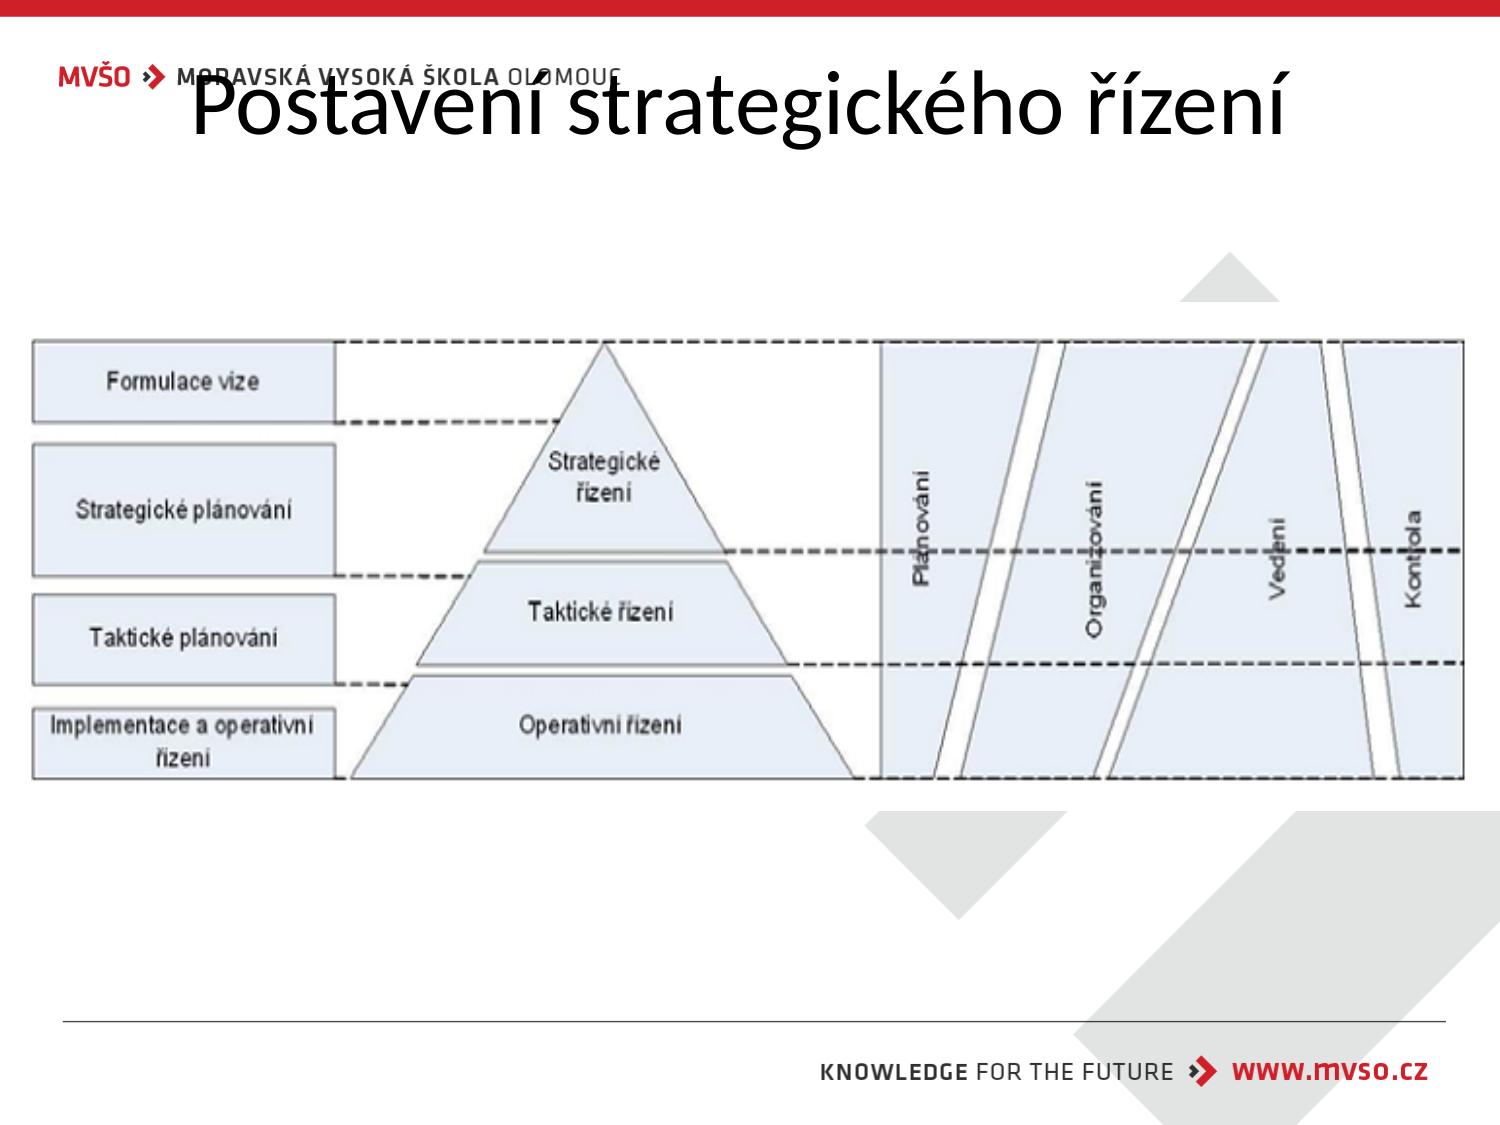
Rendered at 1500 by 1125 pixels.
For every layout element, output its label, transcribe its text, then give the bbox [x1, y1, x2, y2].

title Postavení strategického řízení [75, 0, 1425, 197]
picture [0, 0, 1500, 1125]
